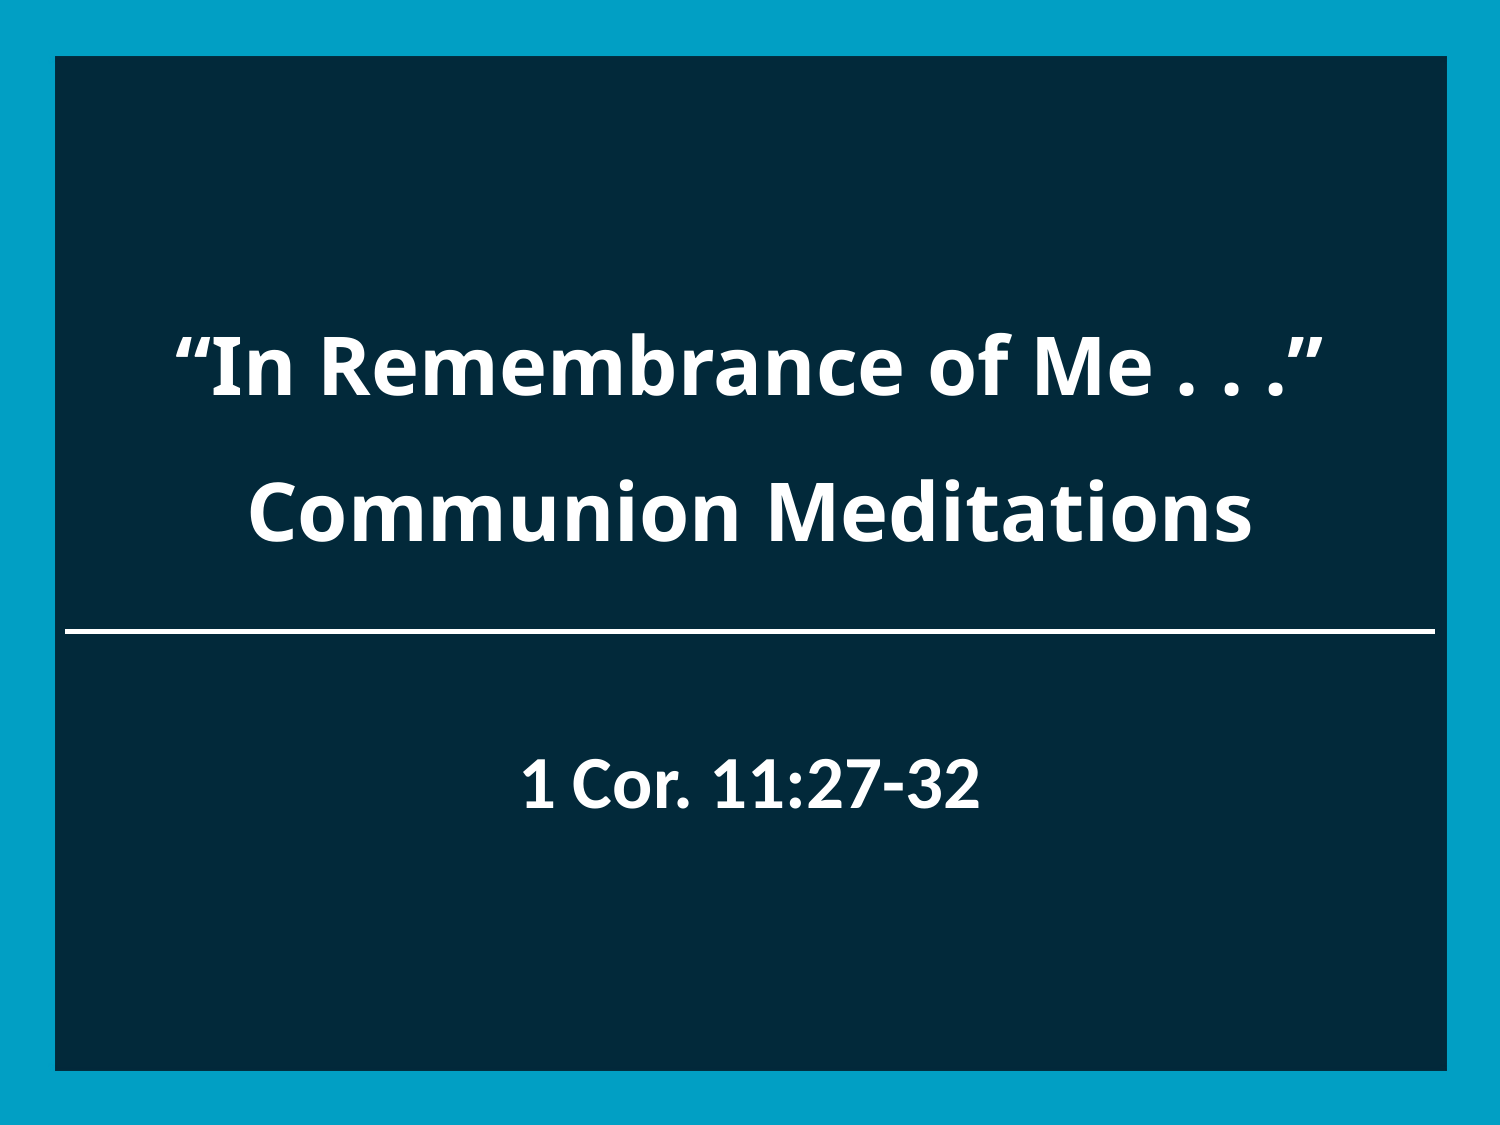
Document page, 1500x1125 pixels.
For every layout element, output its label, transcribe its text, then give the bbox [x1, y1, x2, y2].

title “In Remembrance of Me . . .” Communion Meditations [112, 147, 1388, 566]
subtitle 1 Cor. 11:27-32 [187, 736, 1313, 863]
